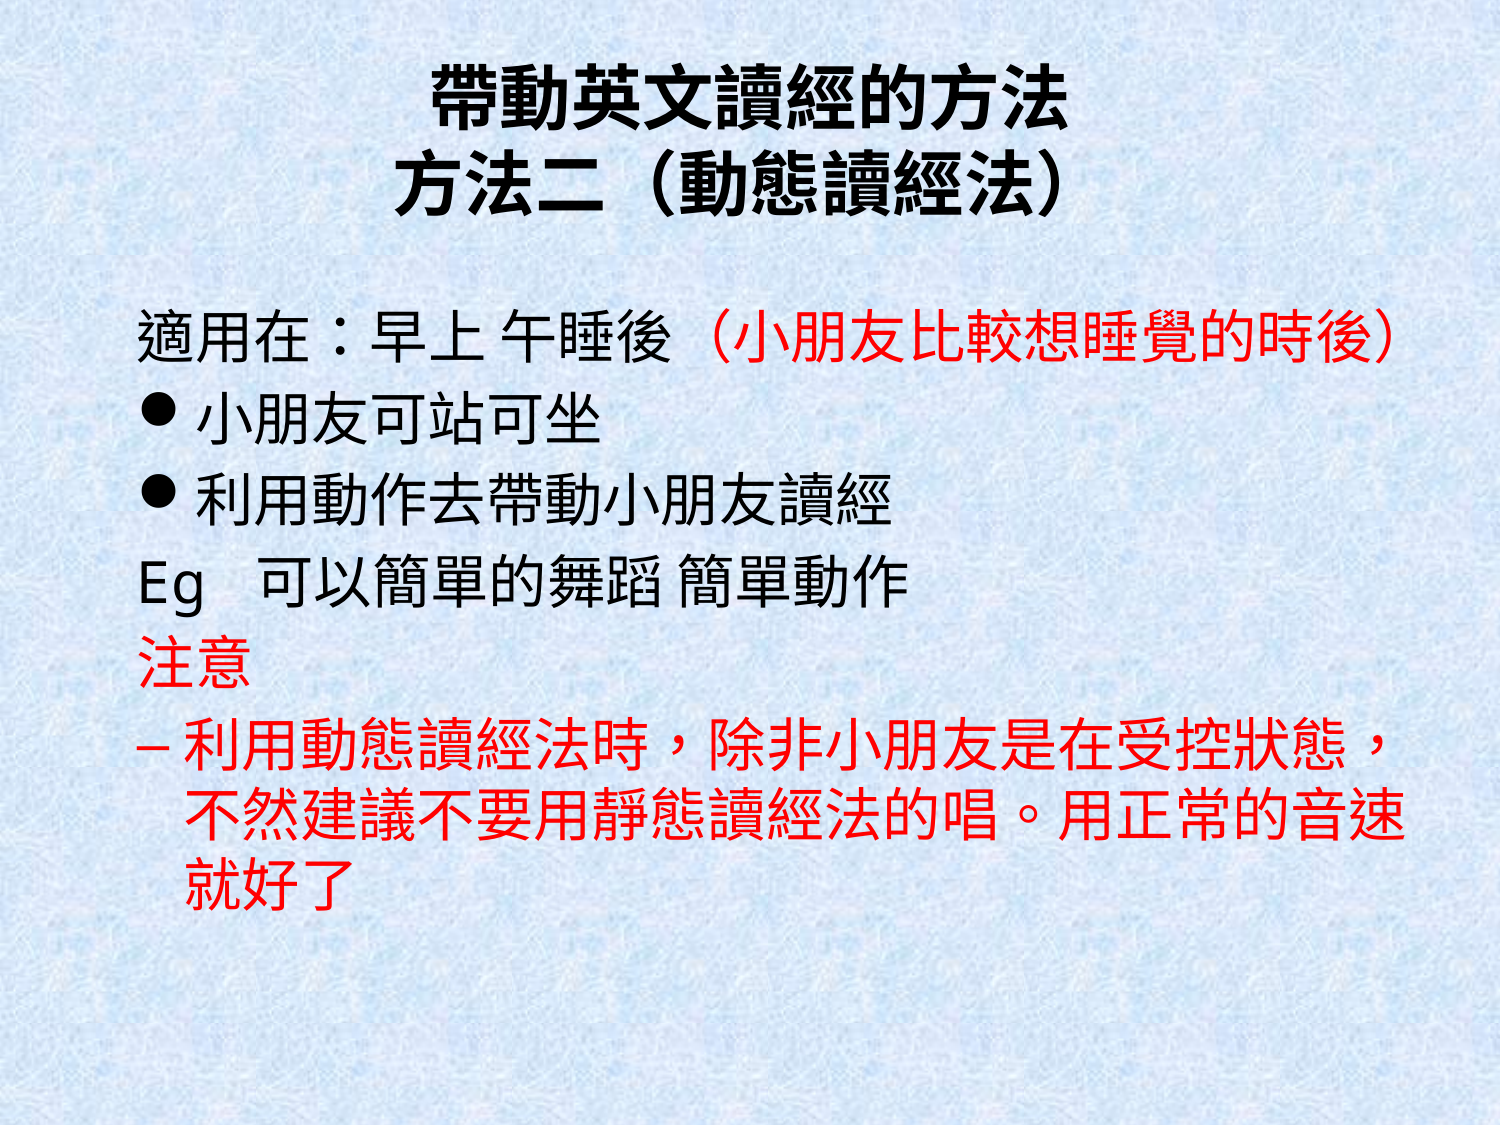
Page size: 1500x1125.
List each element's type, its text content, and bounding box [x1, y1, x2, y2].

title 帶動英文讀經的方法 方法二（動態讀經法） [75, 45, 1425, 233]
picture [0, 0, 1500, 1125]
list 適用在：早上 午睡後（小朋友比較想睡覺的時後） 小朋友可站可坐 利用動作去帶動小朋友讀經 Eg 可以簡單的舞蹈 簡單動作 注意 利用動態讀經法時，除非小朋友是在受控狀態，不然建議不要用靜態讀經法的唱。用正常的音速就好了 [46, 292, 1477, 1102]
